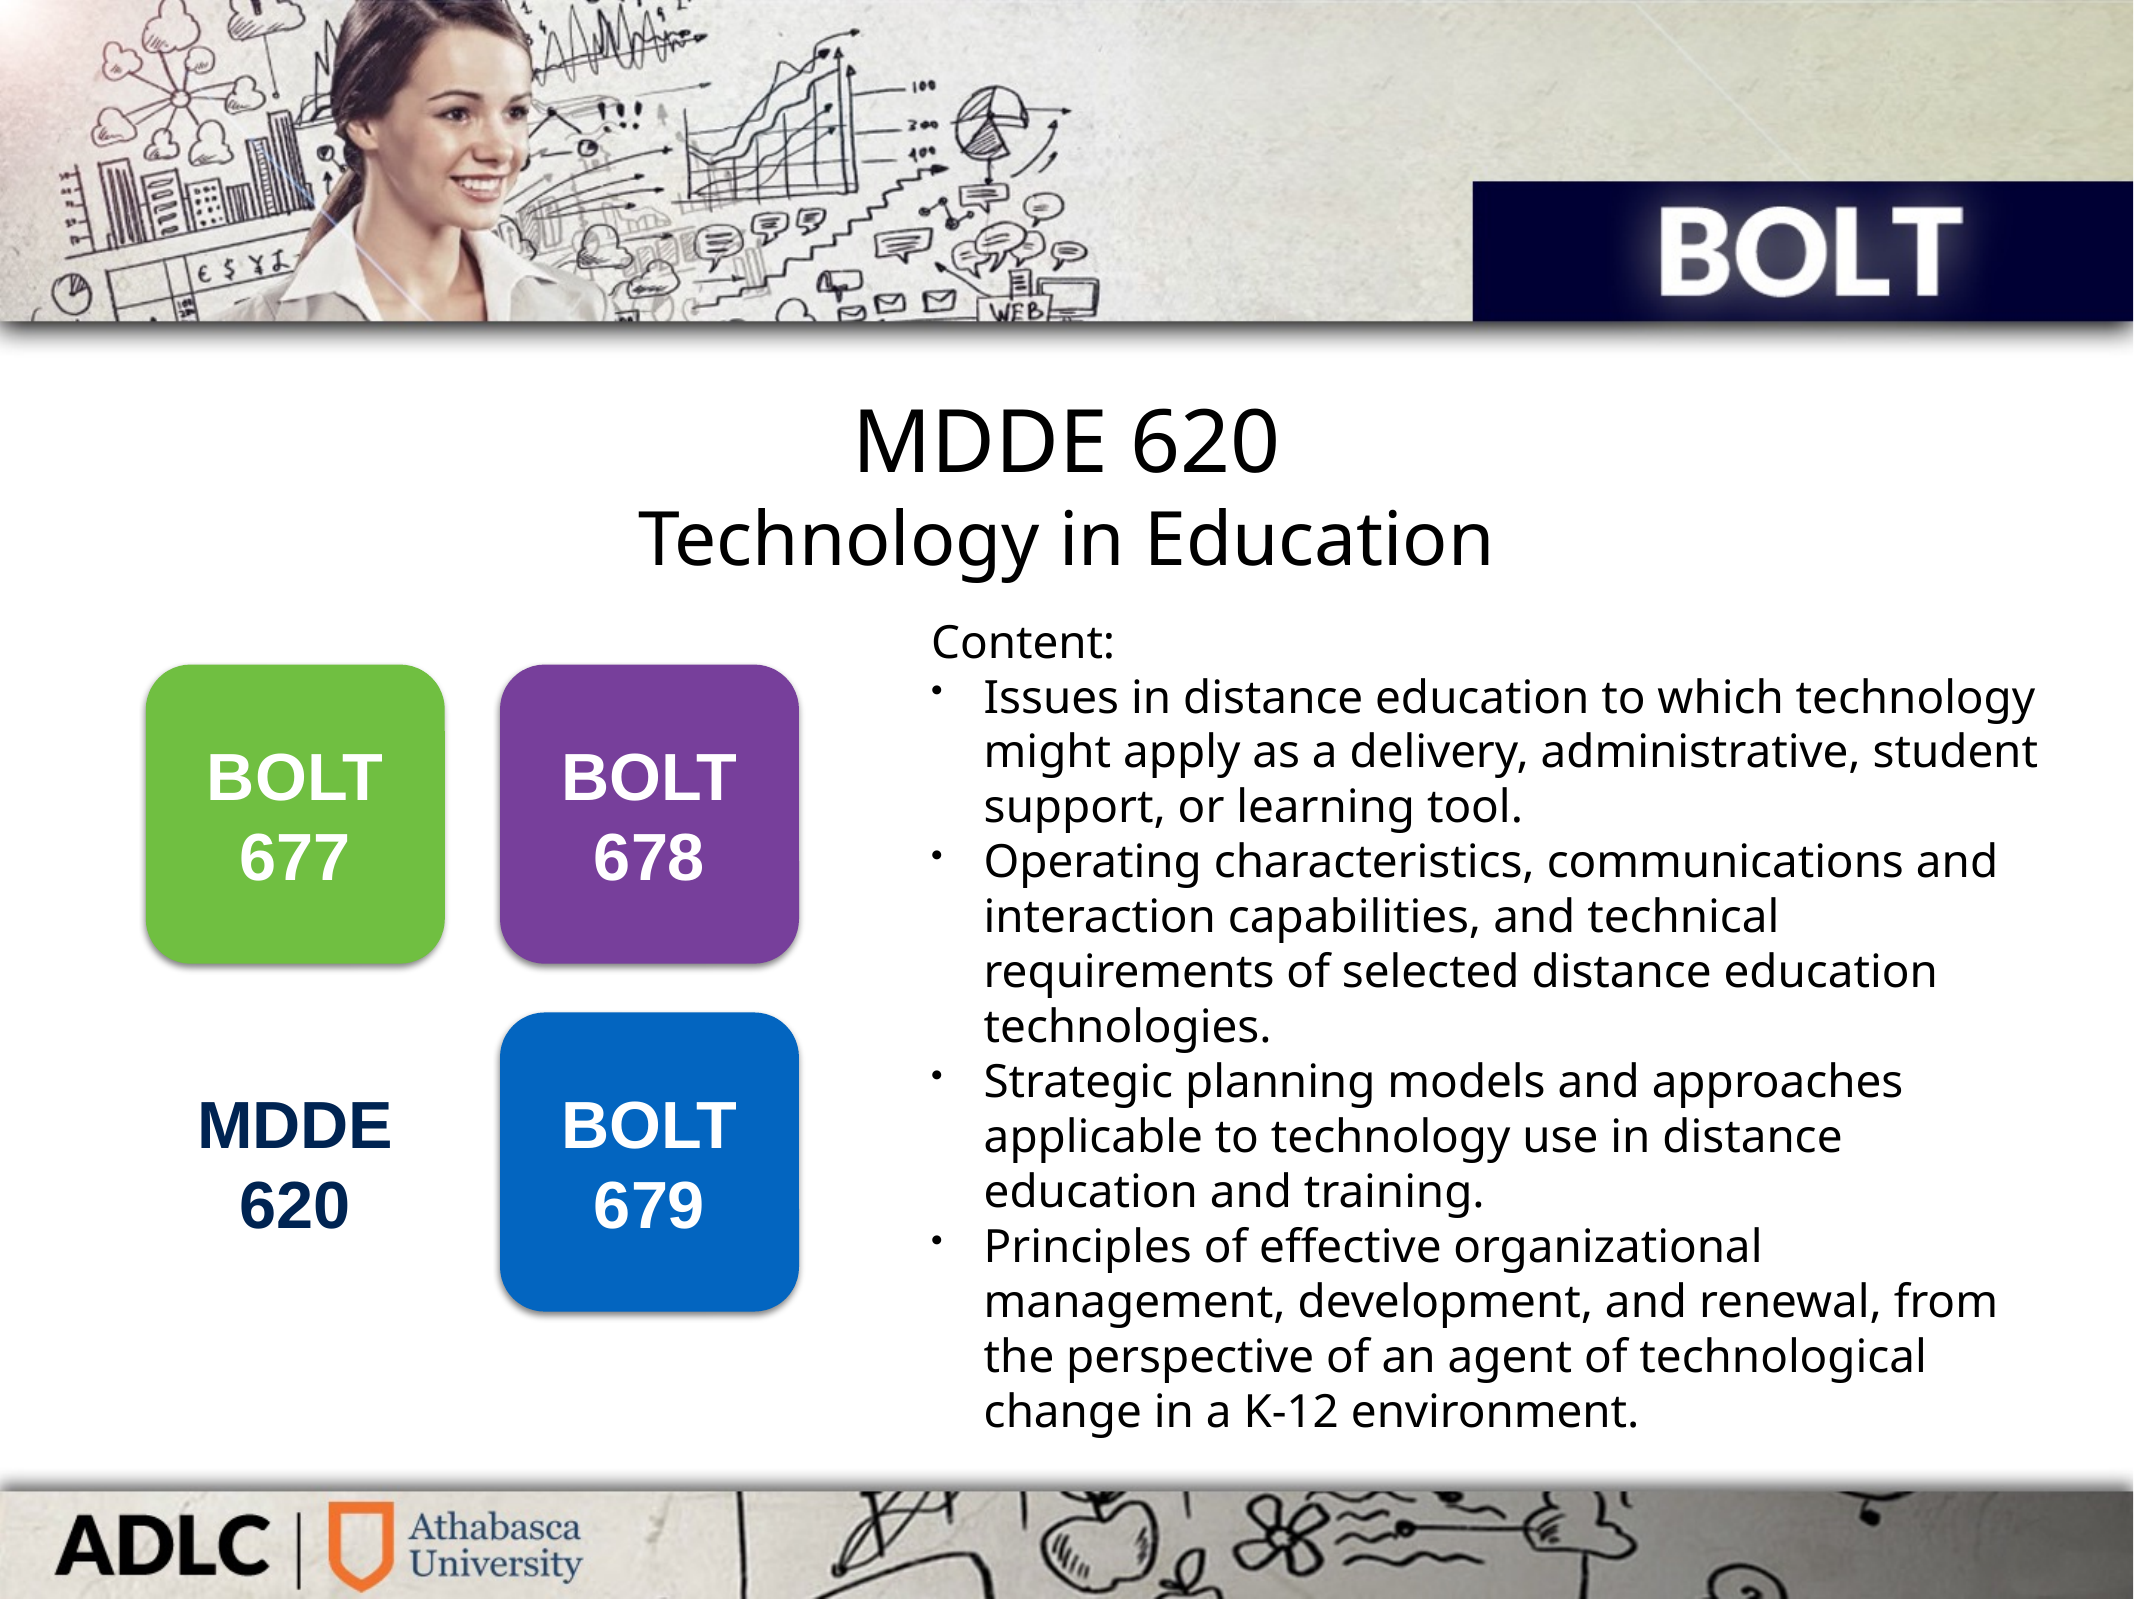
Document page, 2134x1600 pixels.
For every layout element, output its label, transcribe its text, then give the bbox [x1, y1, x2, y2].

text_box BOLT 677 [198, 725, 393, 903]
picture [0, 0, 2134, 375]
text_box [500, 1012, 800, 1312]
text_box MDDE 620 Technology in Education [638, 386, 1495, 581]
text_box MDDE 620 [188, 1073, 402, 1251]
text_box [500, 664, 800, 964]
text_box BOLT 679 [552, 1073, 747, 1251]
picture [0, 1438, 2134, 1599]
text_box BOLT 678 [552, 725, 747, 903]
text_box [145, 664, 445, 964]
text_box Content: Issues in distance education to which technology might apply as a delivery, administrative, student support, or learning tool. Operating characteristics, communications and interaction capabilities, and technical requirements of selected distance education technologies. Strategic planning models and approaches applicable to technology use in distance education and training. Principles of effective organizational management, development, and renewal, from the perspective of an agent of technological change in a K-12 environment. [922, 603, 2064, 1437]
